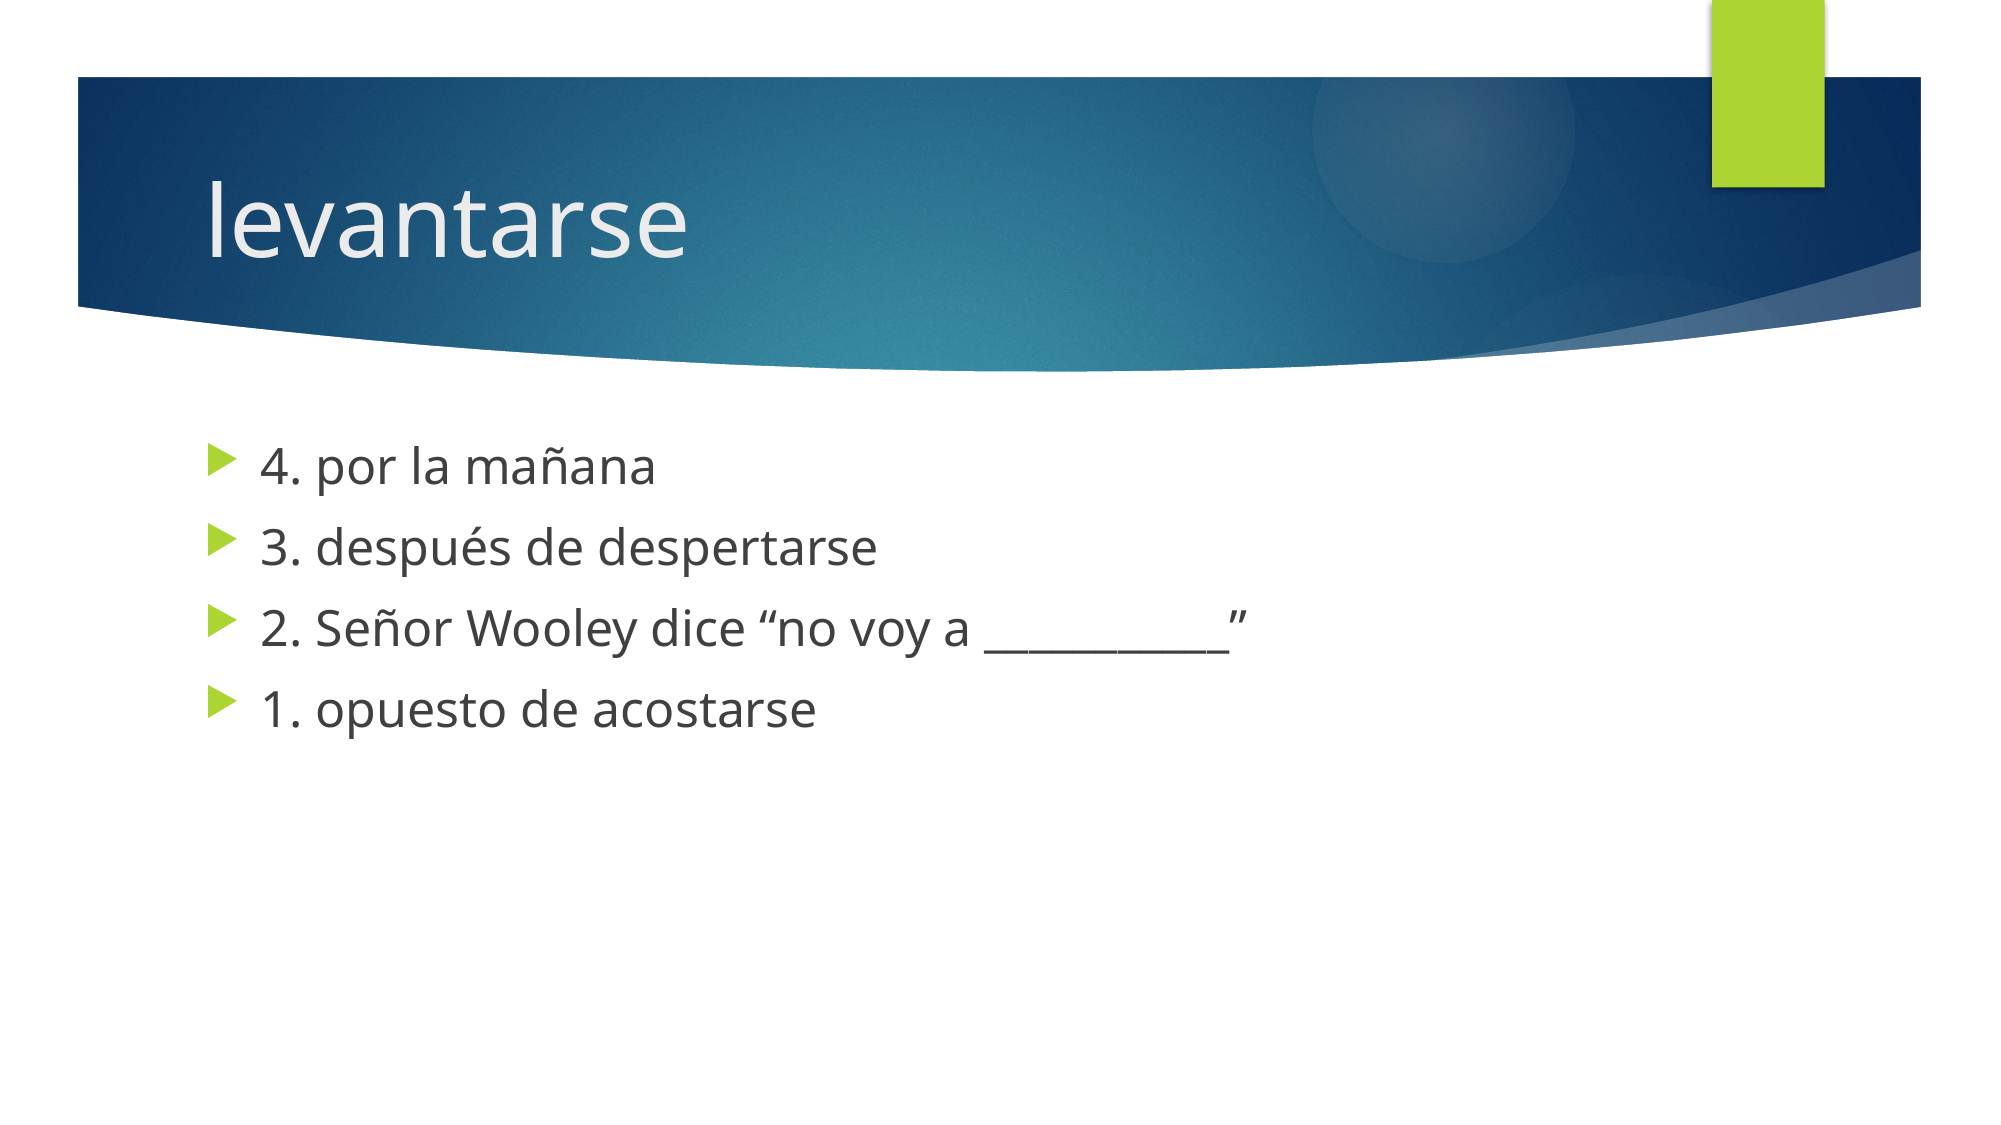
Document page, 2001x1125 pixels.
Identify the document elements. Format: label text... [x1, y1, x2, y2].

title levantarse [189, 159, 1627, 276]
list 4. por la mañana 3. después de despertarse 2. Señor Wooley dice “no voy a ___________” 1. opuesto de acostarse [189, 427, 1627, 988]
